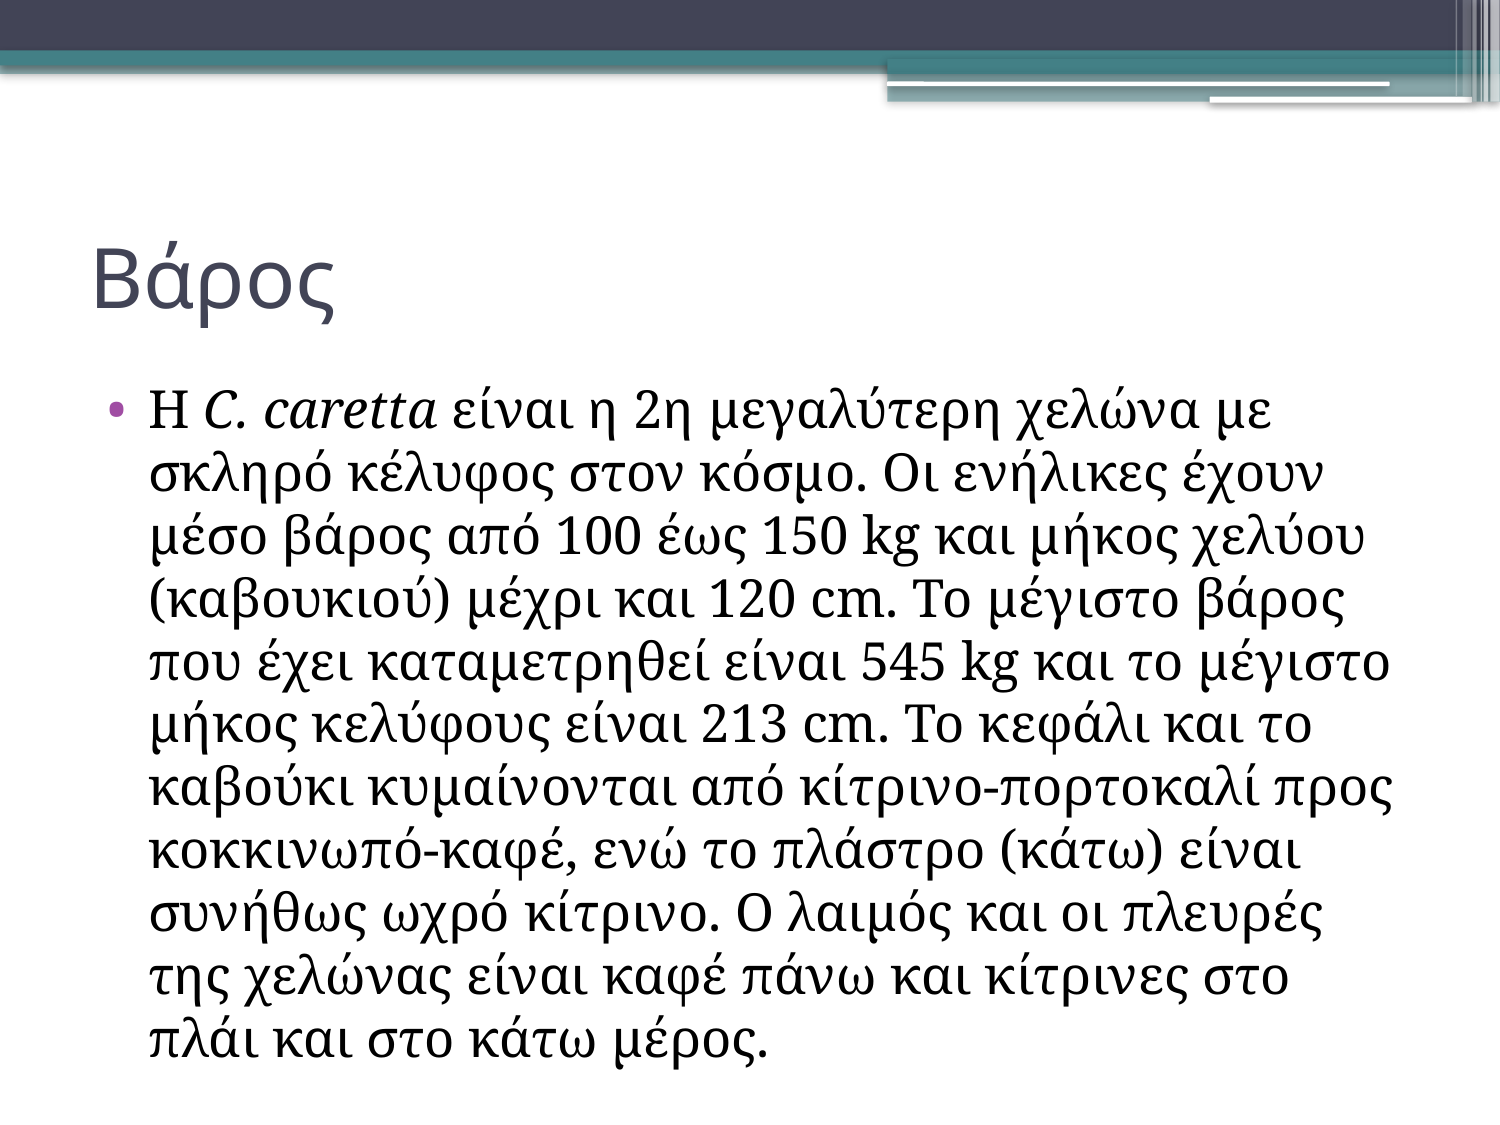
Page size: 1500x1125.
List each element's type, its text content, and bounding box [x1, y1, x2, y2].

title Βάρος [75, 187, 1425, 363]
list Η C. caretta είναι η 2η μεγαλύτερη χελώνα με σκληρό κέλυφος στον κόσμο. Οι ενήλικες έχουν μέσο βάρος από 100 έως 150 kg και μήκος χελύου (καβουκιού) μέχρι και 120 cm. Το μέγιστο βάρος που έχει καταμετρηθεί είναι 545 kg και το μέγιστο μήκος κελύφους είναι 213 cm. Το κεφάλι και το καβούκι κυμαίνονται από κίτρινο-πορτοκαλί προς κοκκινωπό-καφέ, ενώ το πλάστρο (κάτω) είναι συνήθως ωχρό κίτρινο. Ο λαιμός και οι πλευρές της χελώνας είναι καφέ πάνω και κίτρινες στο πλάι και στο κάτω μέρος. [75, 368, 1425, 1079]
